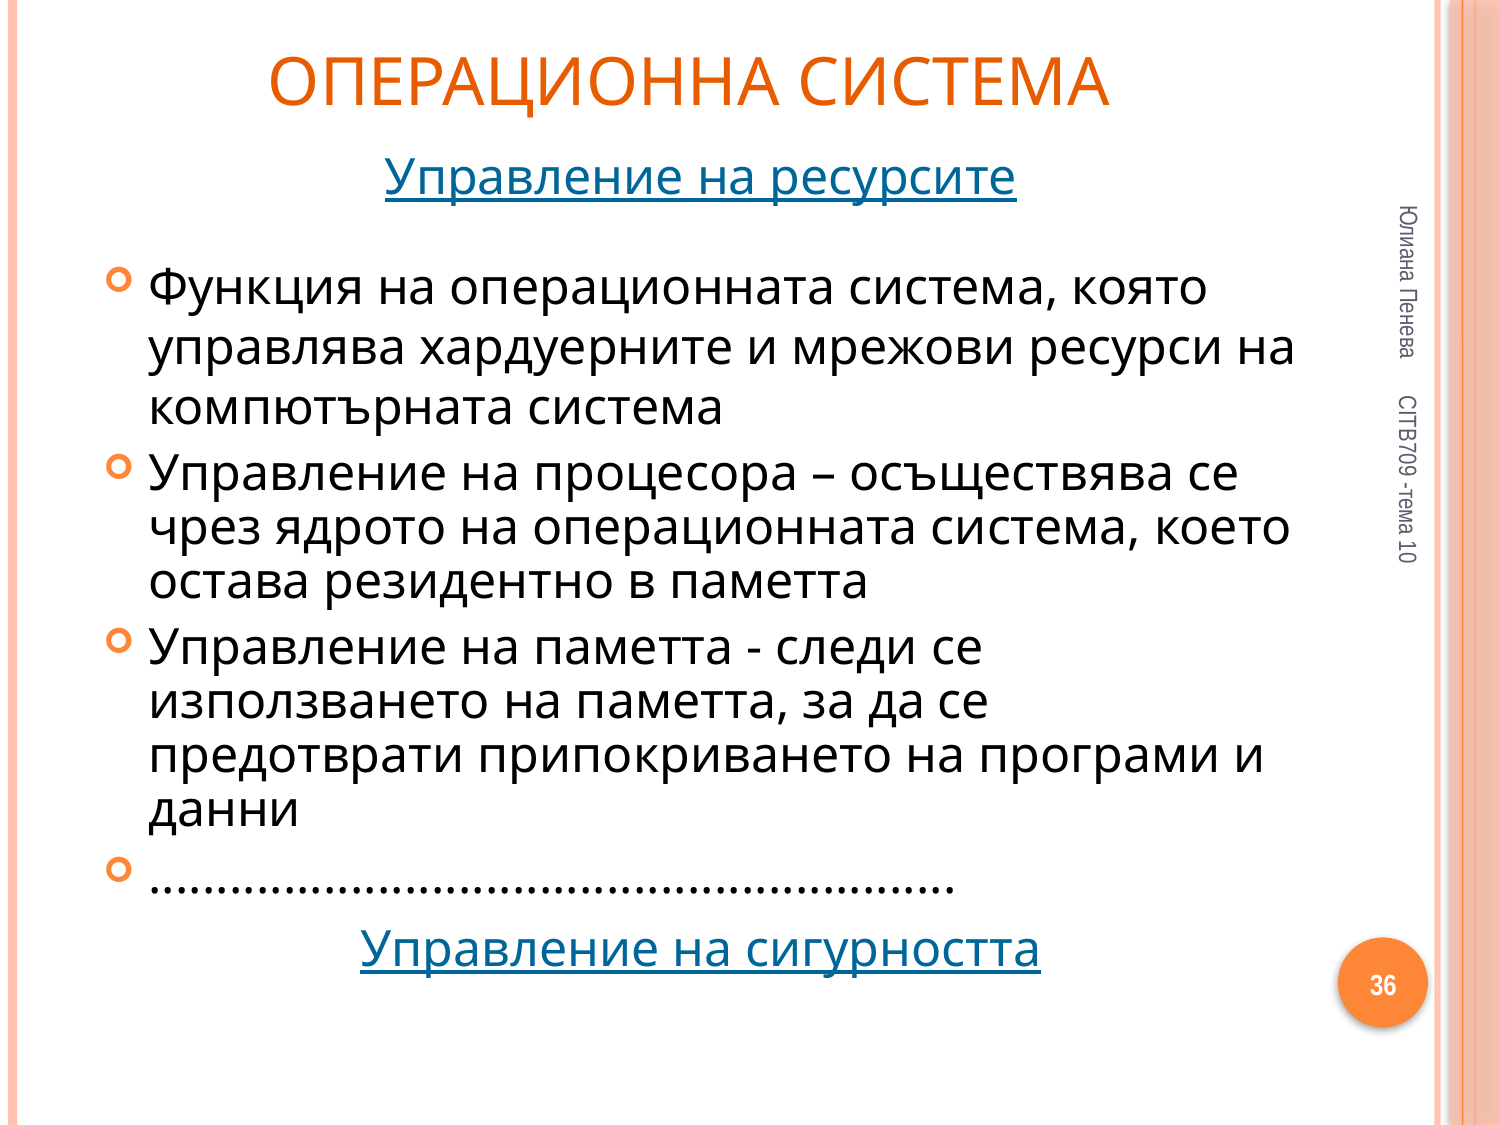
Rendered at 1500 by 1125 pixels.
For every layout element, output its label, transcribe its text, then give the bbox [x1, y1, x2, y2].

footer CITB709 -тема 10 [1379, 380, 1440, 906]
list Управление на ресурсите Функция на операционната система, която управлява хардуерните и мрежови ресурси на компютърната система Управление на процесора – осъществява се чрез ядрото на операционната система, което остава резидентно в паметта Управление на паметта - следи се използването на паметта, за да се предотврати припокриването на програми и данни ............................................................ Управление на сигурността [88, 137, 1314, 1074]
slide_number Юлиана Пенева [1378, 43, 1442, 374]
title Операционна система [76, 19, 1302, 127]
slide_number 36 [1333, 940, 1434, 1027]
